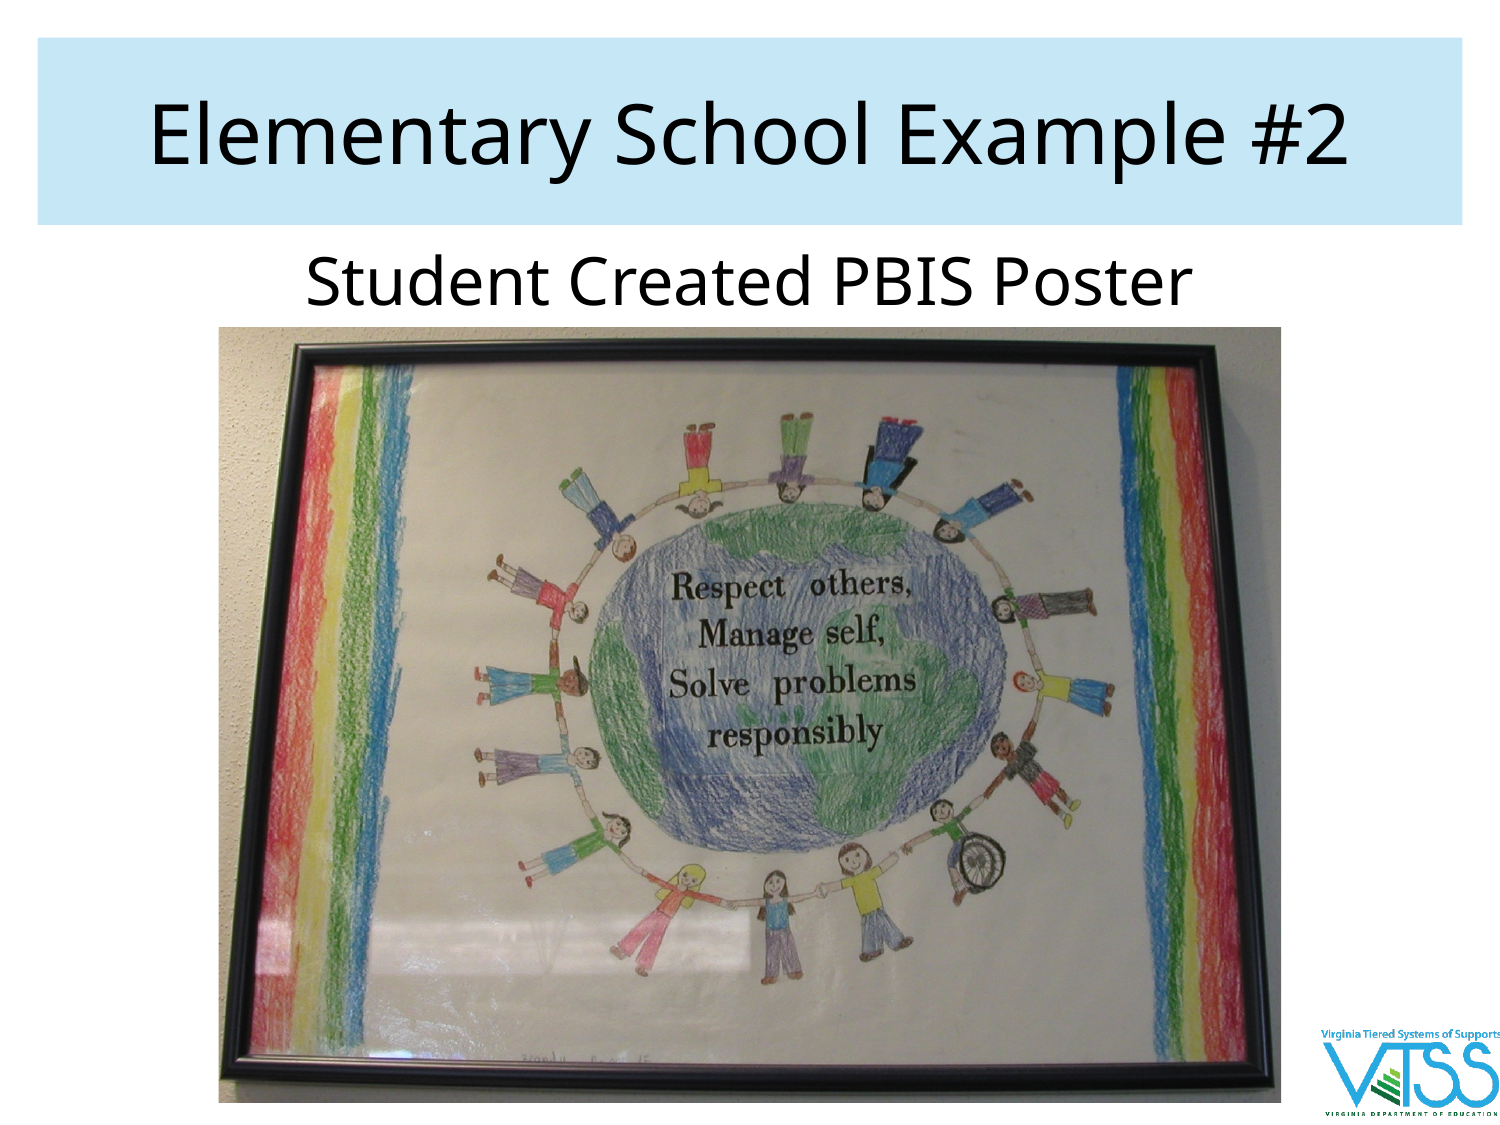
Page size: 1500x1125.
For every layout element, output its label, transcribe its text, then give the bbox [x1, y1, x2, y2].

title Elementary School Example #2 [37, 37, 1463, 225]
picture [1321, 1029, 1500, 1116]
list Student Created PBIS Poster [75, 230, 1425, 331]
picture [218, 327, 1282, 1103]
